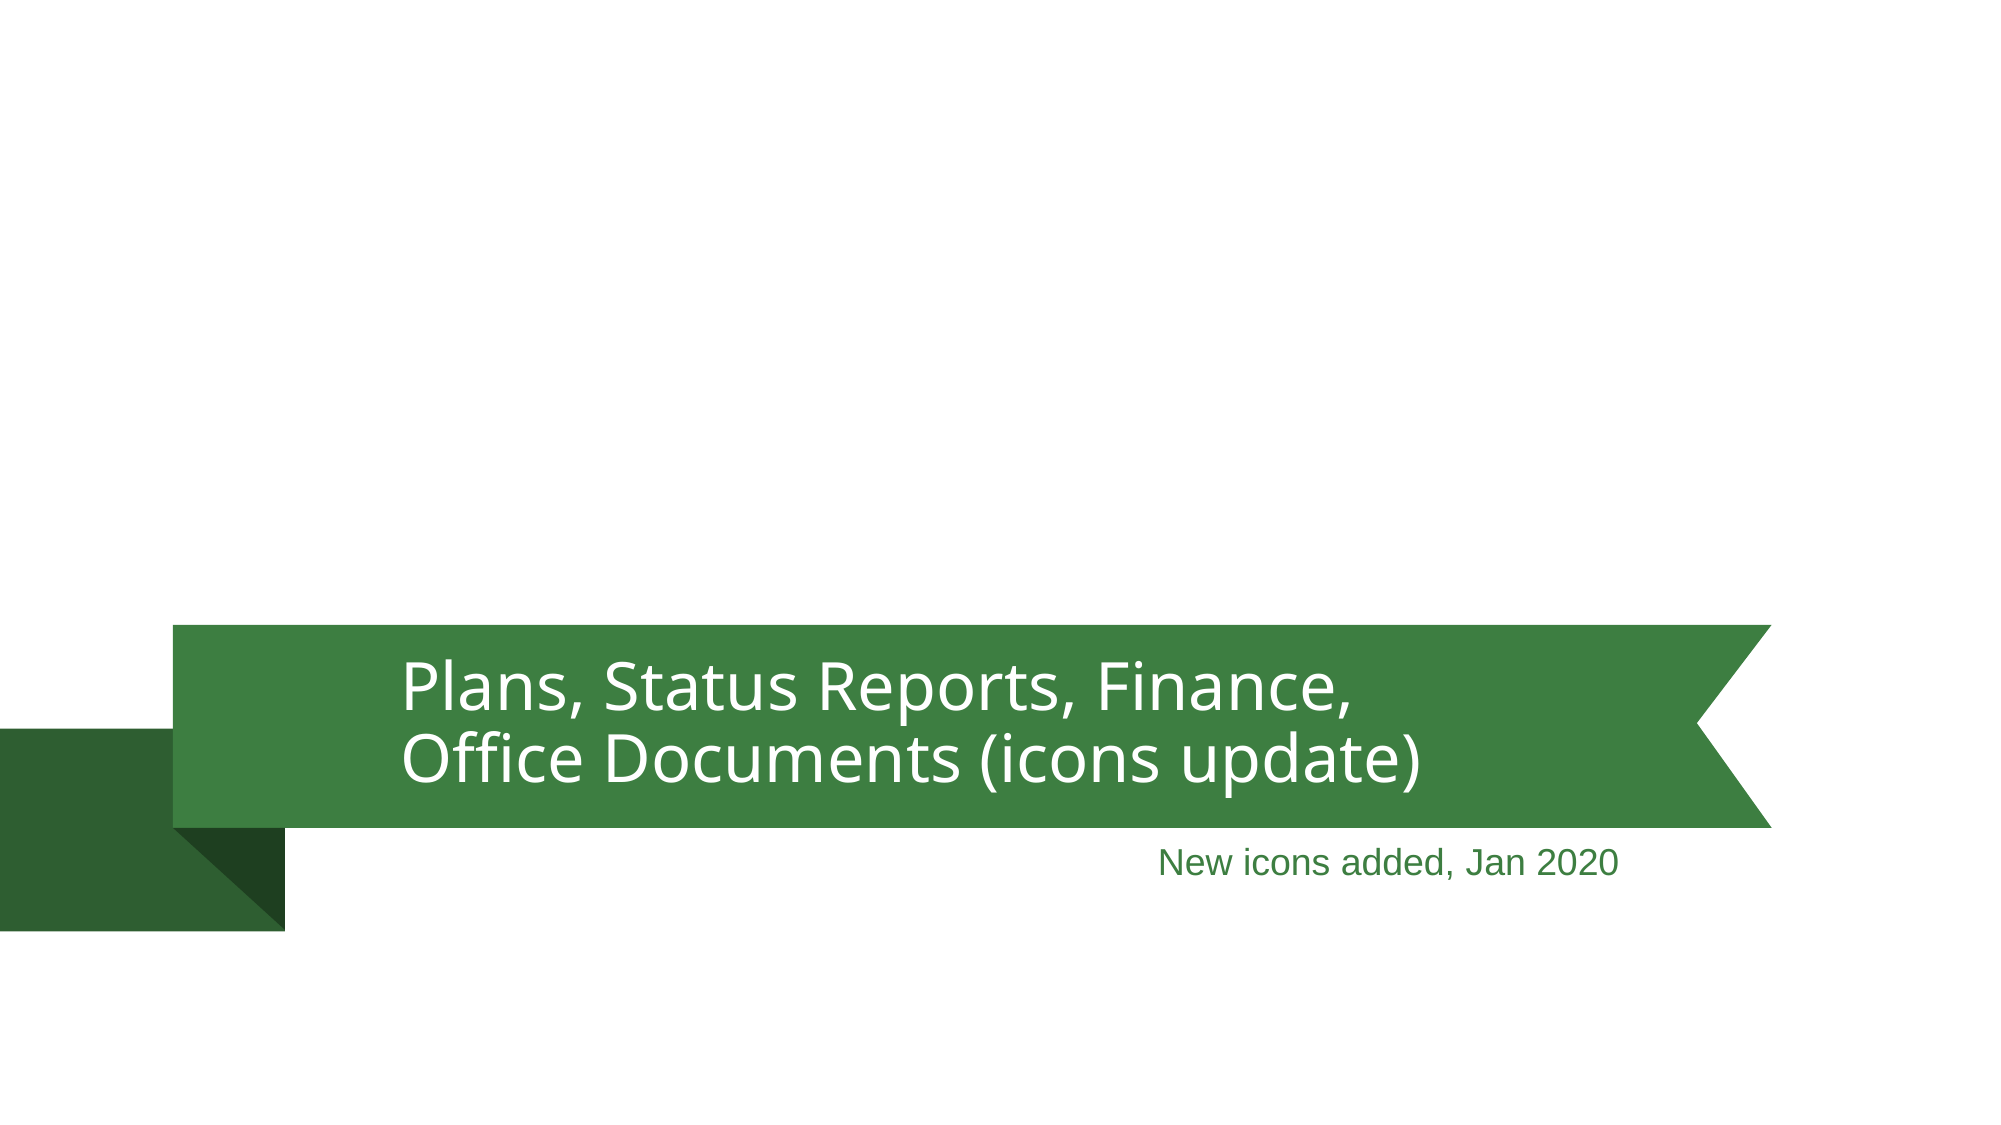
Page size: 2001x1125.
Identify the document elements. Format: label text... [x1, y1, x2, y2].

text_box New icons added, Jan 2020 [1143, 830, 1635, 891]
title Plans, Status Reports, Finance, Office Documents (icons update) [400, 660, 1579, 789]
